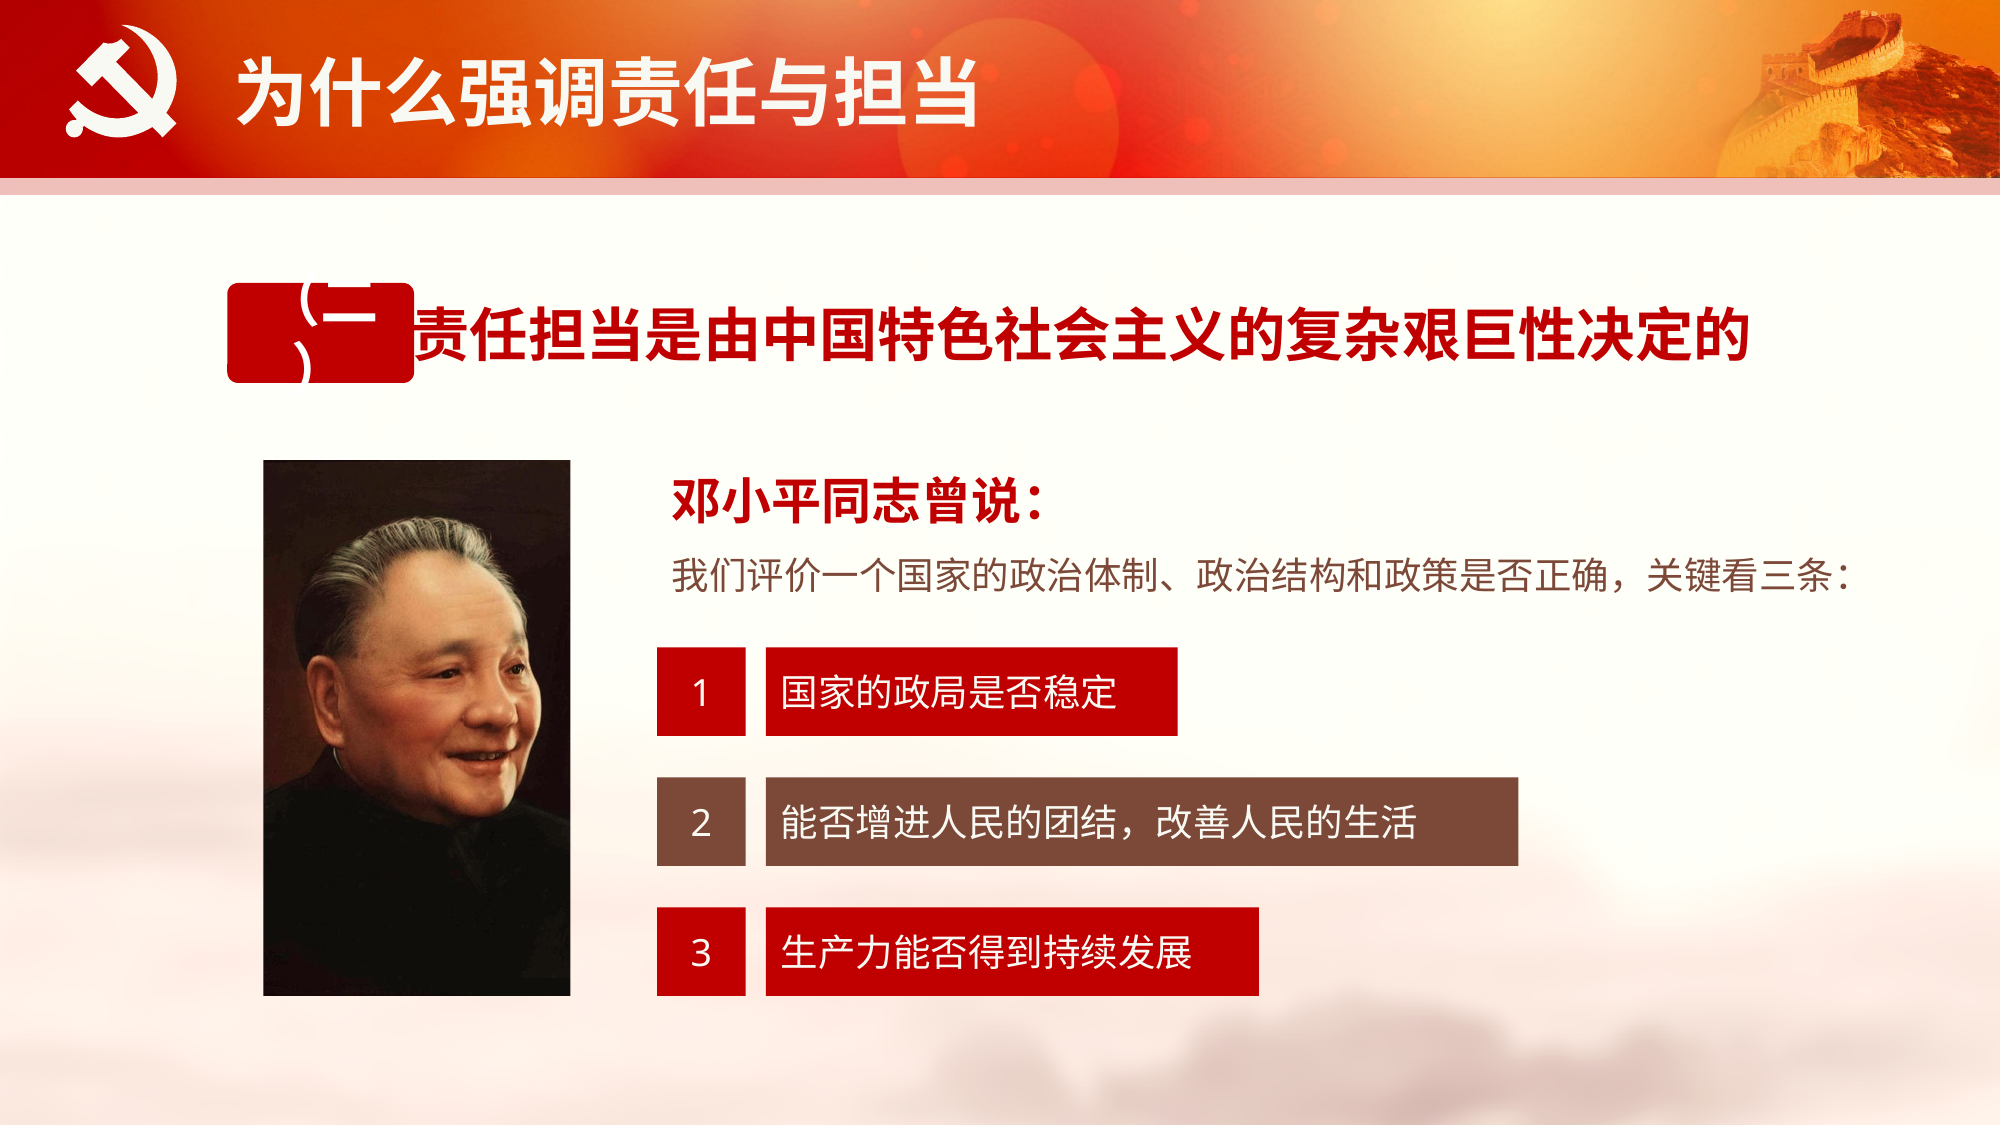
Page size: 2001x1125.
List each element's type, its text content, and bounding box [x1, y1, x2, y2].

text_box 生产力能否得到持续发展 [765, 906, 1260, 997]
text_box （二） [226, 281, 416, 385]
text_box 2 [656, 776, 747, 867]
text_box 国家的政局是否稳定 [765, 646, 1179, 737]
text_box 3 [656, 906, 747, 997]
picture [0, 0, 2001, 1125]
text_box 能否增进人民的团结，改善人民的生活 [765, 776, 1519, 867]
text_box 为什么强调责任与担当 [218, 38, 999, 144]
text_box 1 [656, 646, 747, 737]
text_box 责任担当是由中国特色社会主义的复杂艰巨性决定的 [396, 269, 1873, 397]
text_box 邓小平同志曾说： 我们评价一个国家的政治体制、政治结构和政策是否正确，关键看三条： [657, 431, 1922, 604]
